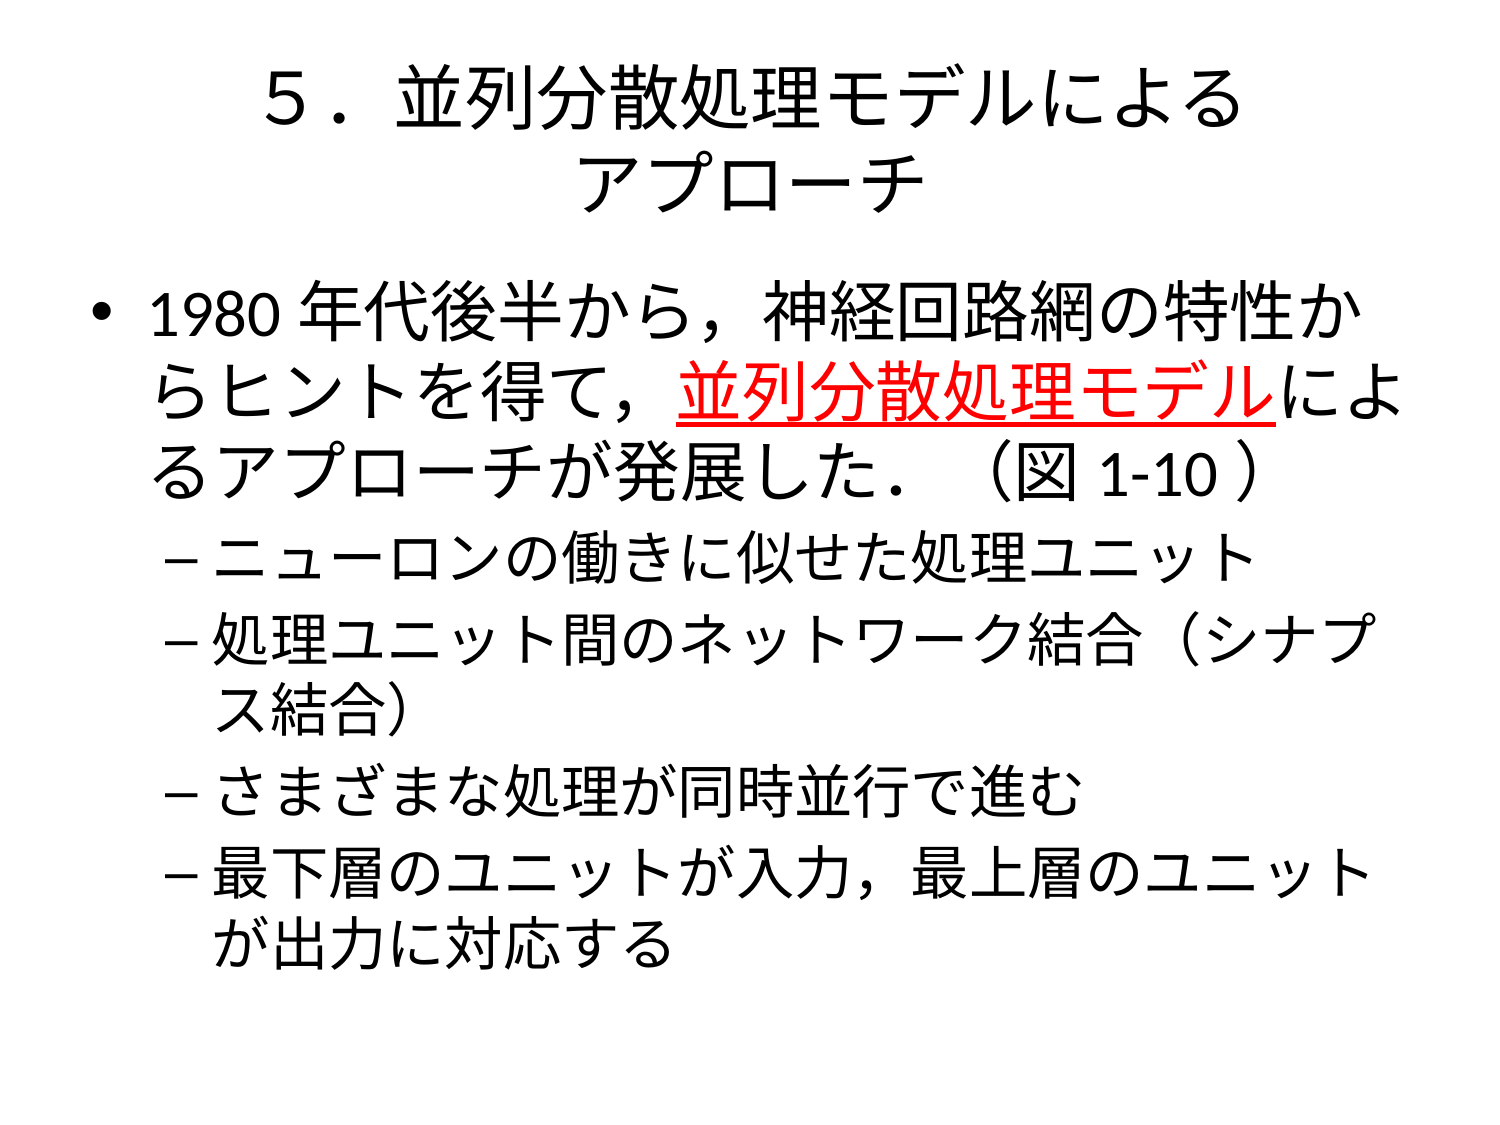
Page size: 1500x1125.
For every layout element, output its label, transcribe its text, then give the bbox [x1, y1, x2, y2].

title ５．並列分散処理モデルによる アプローチ [75, 45, 1425, 233]
list 1980年代後半から，神経回路網の特性からヒントを得て，並列分散処理モデルによるアプローチが発展した．（図1-10） ニューロンの働きに似せた処理ユニット 処理ユニット間のネットワーク結合（シナプス結合） さまざまな処理が同時並行で進む 最下層のユニットが入力，最上層のユニットが出力に対応する [75, 262, 1425, 1005]
